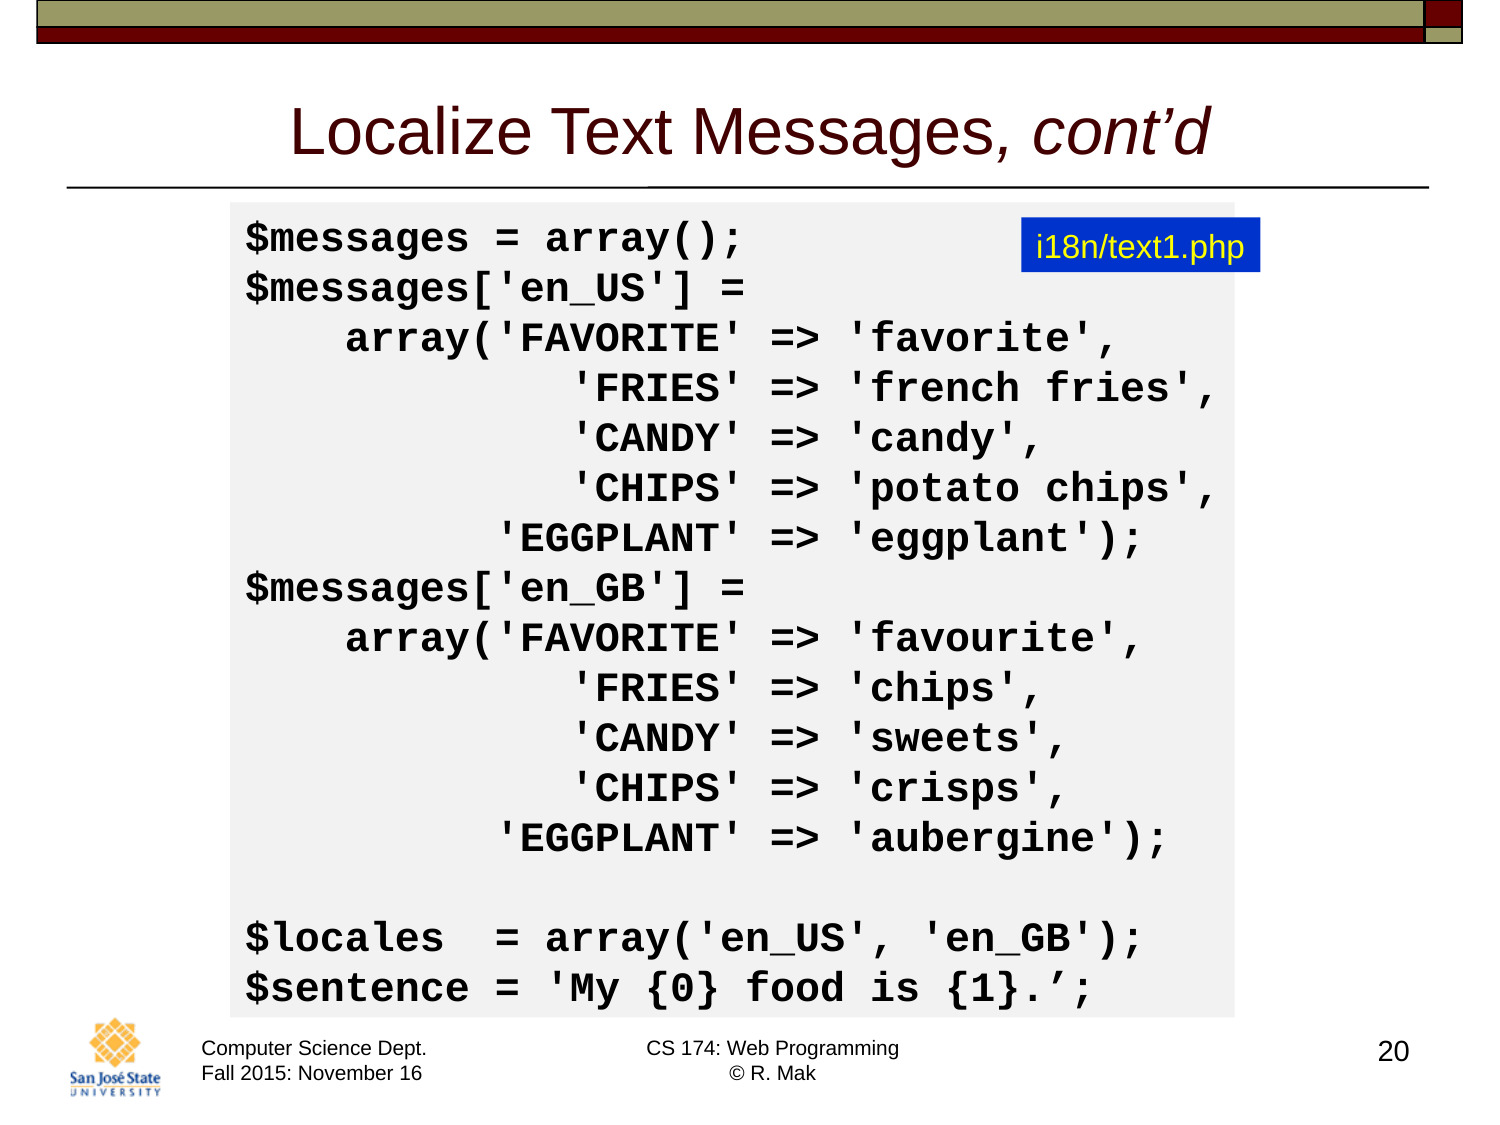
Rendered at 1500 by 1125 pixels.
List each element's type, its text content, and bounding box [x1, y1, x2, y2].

title Localize Text Messages, cont’d [75, 67, 1425, 175]
slide_number 20 [1112, 1025, 1425, 1100]
text_box $messages = array(); $messages['en_US'] = array('FAVORITE' => 'favorite', 'FRIES' => 'french fries', 'CANDY' => 'candy', 'CHIPS' => 'potato chips', 'EGGPLANT' => 'eggplant'); $messages['en_GB'] = array('FAVORITE' => 'favourite', 'FRIES' => 'chips', 'CANDY' => 'sweets', 'CHIPS' => 'crisps', 'EGGPLANT' => 'aubergine'); $locales = array('en_US', 'en_GB'); $sentence = 'My {0} food is {1}.’; [230, 202, 1235, 1018]
text_box i18n/text1.php [1021, 217, 1261, 273]
picture [60, 1012, 166, 1112]
